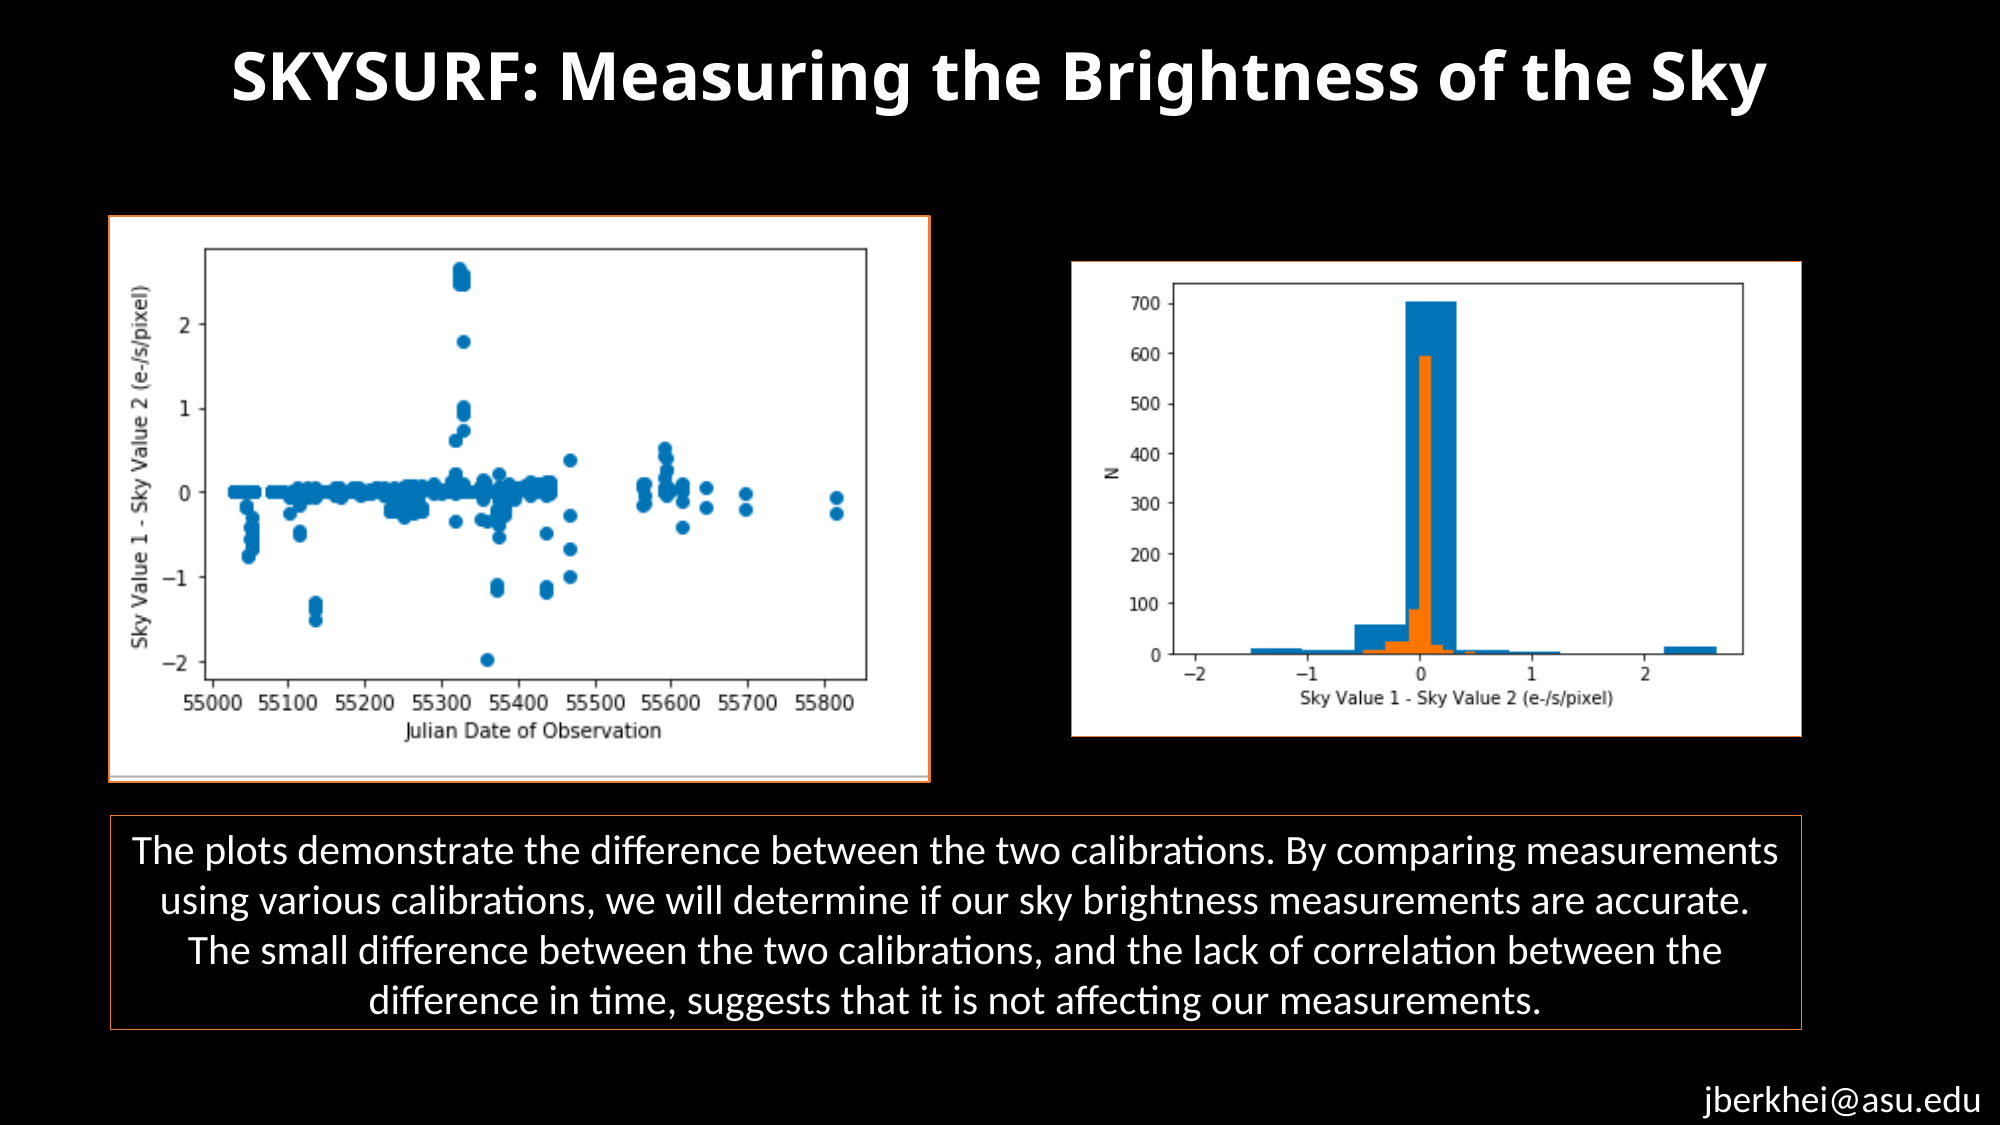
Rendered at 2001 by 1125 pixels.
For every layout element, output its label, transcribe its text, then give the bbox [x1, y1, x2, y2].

picture [110, 217, 929, 782]
title SKYSURF: Measuring the Brightness of the Sky [137, 0, 1863, 218]
text_box jberkhei@asu.edu [1689, 1067, 2000, 1125]
text_box The plots demonstrate the difference between the two calibrations. By comparing measurements using various calibrations, we will determine if our sky brightness measurements are accurate. The small difference between the two calibrations, and the lack of correlation between the difference in time, suggests that it is not affecting our measurements. [110, 815, 1802, 1030]
picture [1071, 261, 1802, 737]
